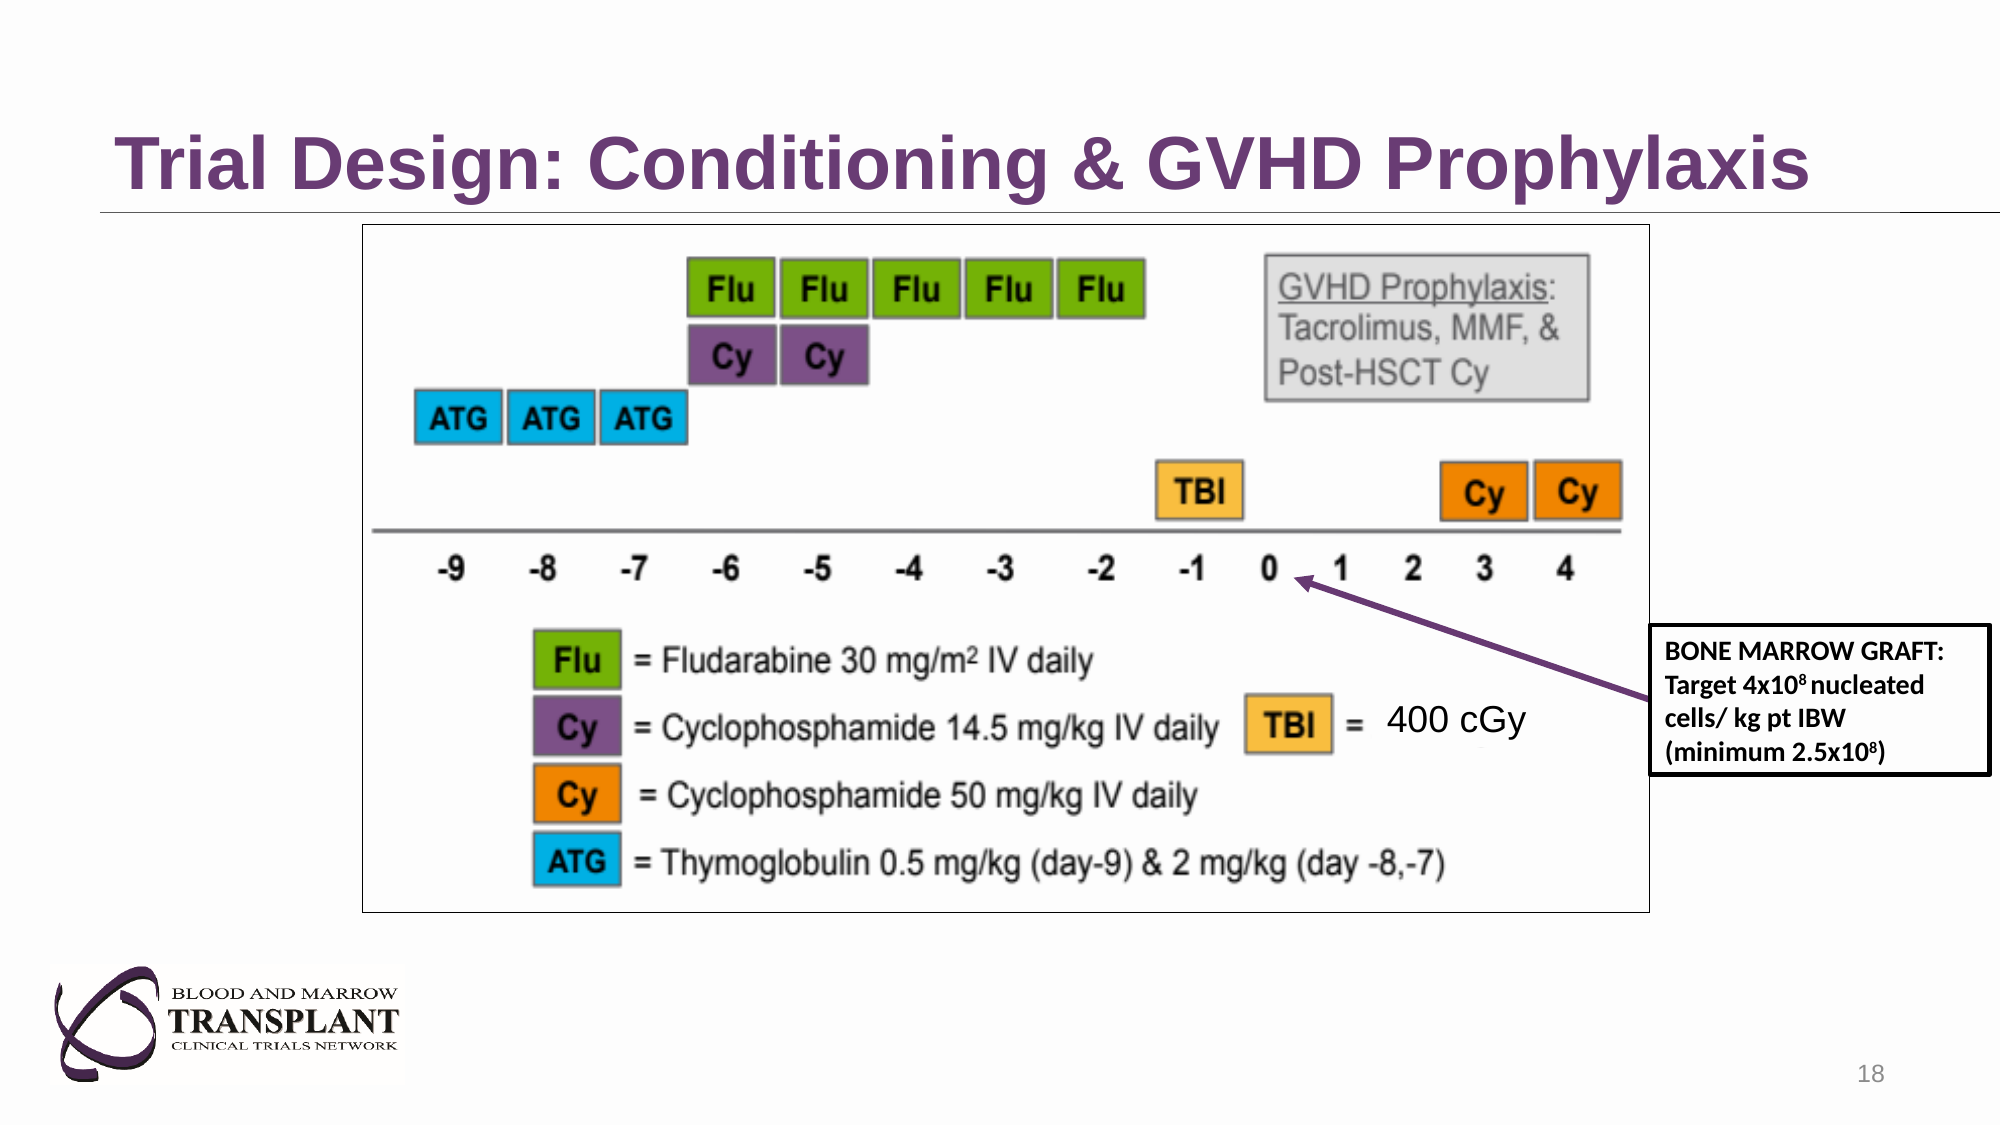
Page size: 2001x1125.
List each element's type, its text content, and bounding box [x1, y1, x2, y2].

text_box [362, 224, 1651, 913]
picture [50, 964, 405, 1085]
text_box BONE MARROW GRAFT: Target 4x108 nucleated cells/ kg pt IBW (minimum 2.5x108) [1654, 624, 1990, 775]
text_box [1293, 577, 1651, 701]
slide_number 18 [1800, 1042, 1900, 1103]
title Trial Design: Conditioning & GVHD Prophylaxis [99, 24, 1900, 213]
